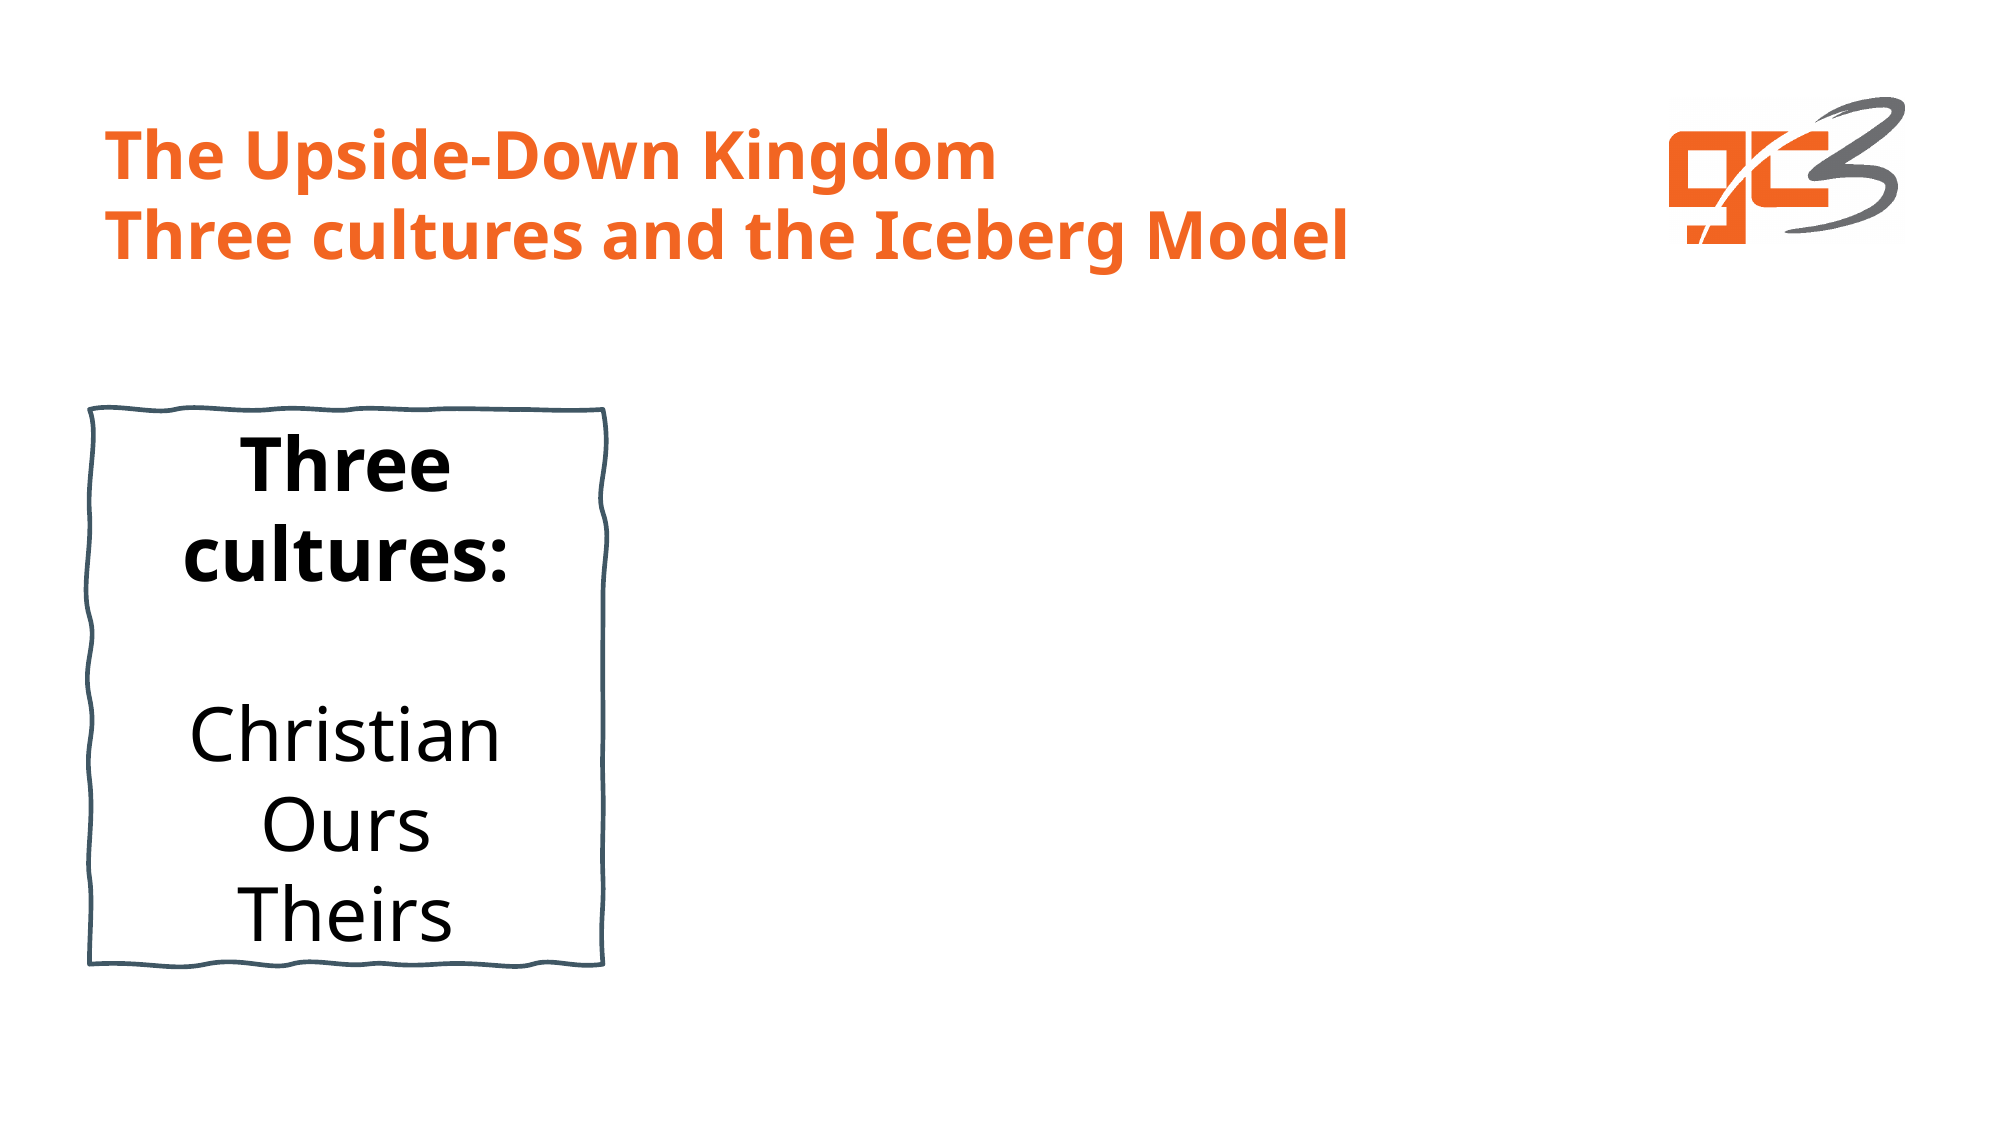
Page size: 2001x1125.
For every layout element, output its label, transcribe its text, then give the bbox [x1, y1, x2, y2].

picture [1669, 96, 1906, 245]
text_box The Upside-Down Kingdom Three cultures and the Iceberg Model [89, 105, 1375, 281]
text_box Three cultures: Christian Ours Theirs [86, 407, 607, 967]
